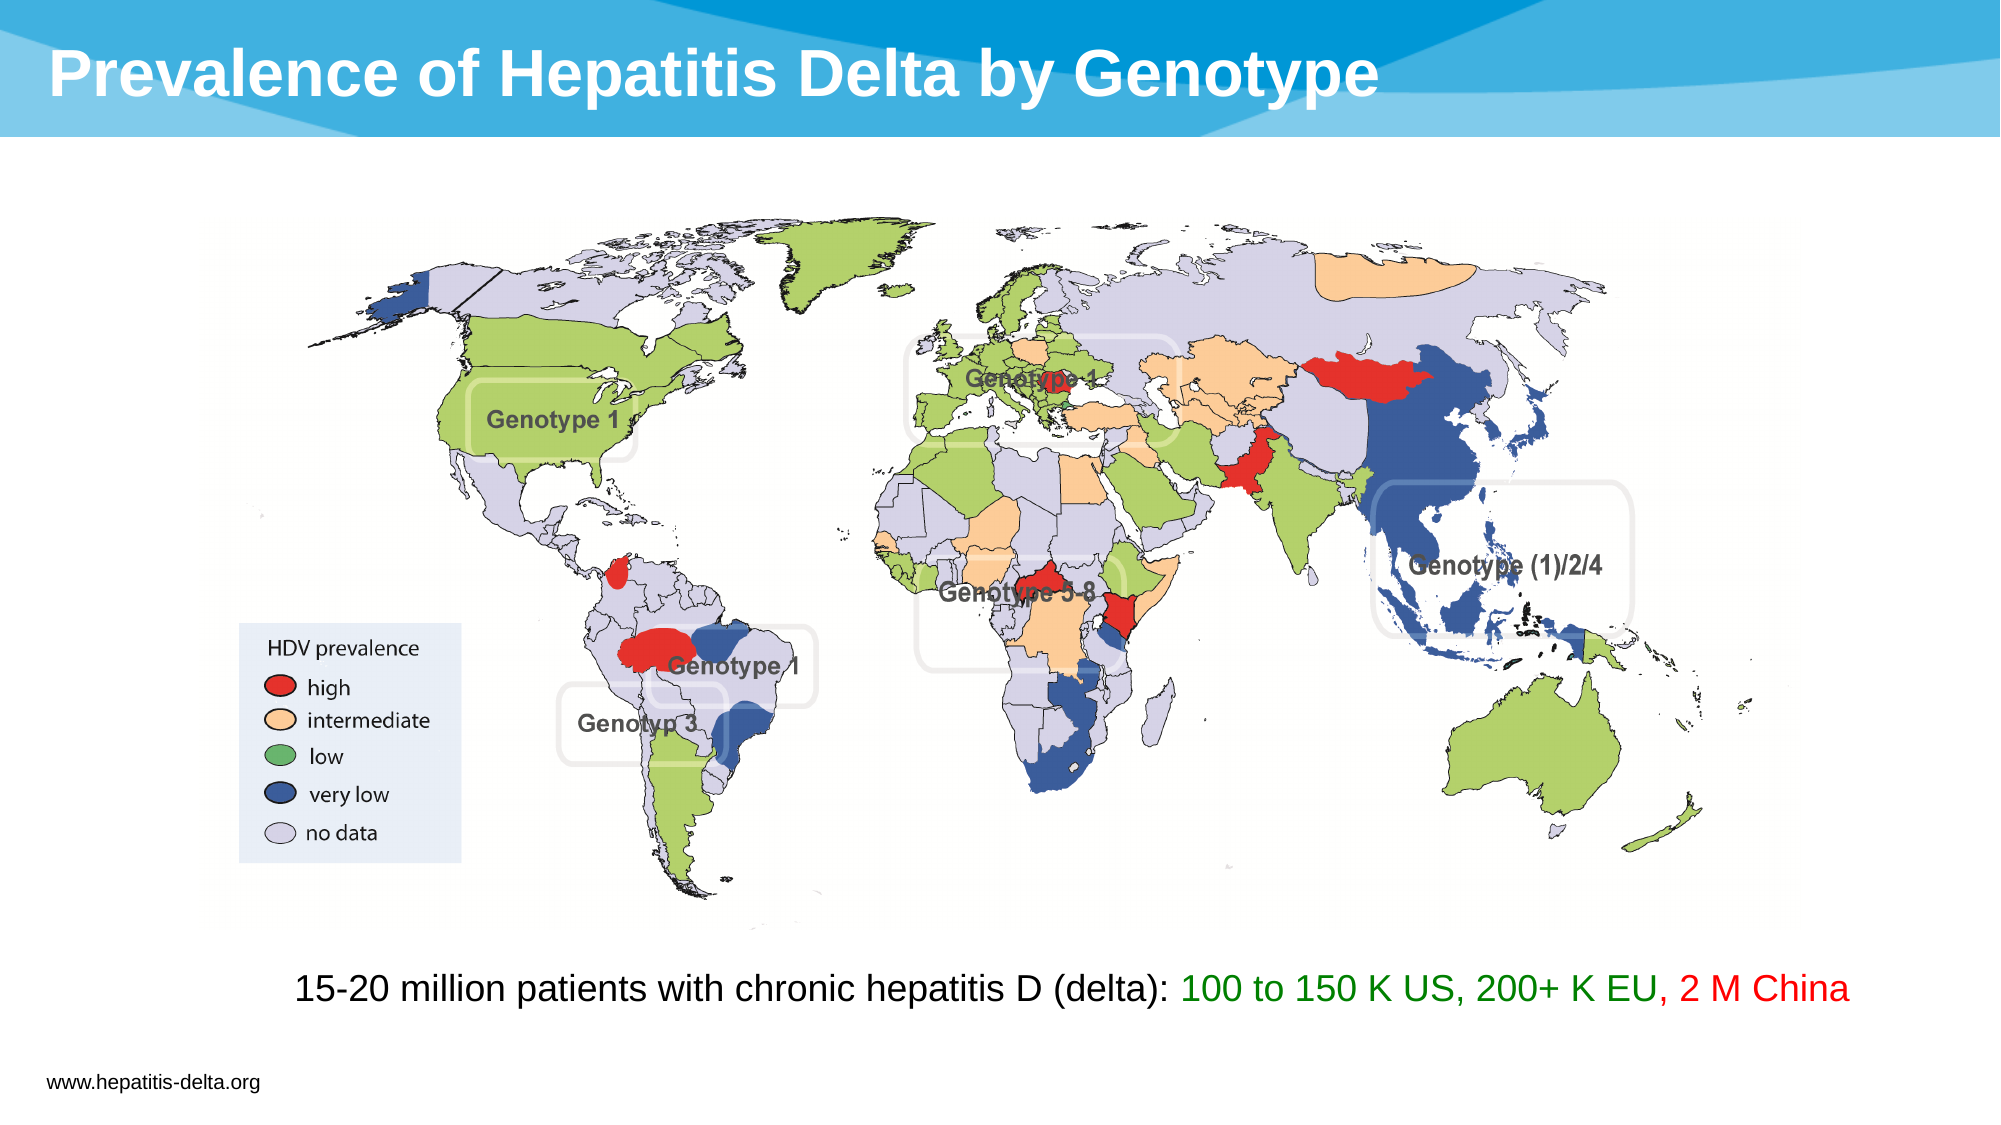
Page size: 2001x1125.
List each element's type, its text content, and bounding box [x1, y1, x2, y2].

text_box www.hepatitis-delta.org [31, 1061, 276, 1102]
picture [0, 0, 2000, 137]
picture [198, 217, 1801, 930]
text_box 15-20 million patients with chronic hepatitis D (delta): 100 to 150 K US, 200+ K EU, 2 M China [279, 956, 1865, 1017]
